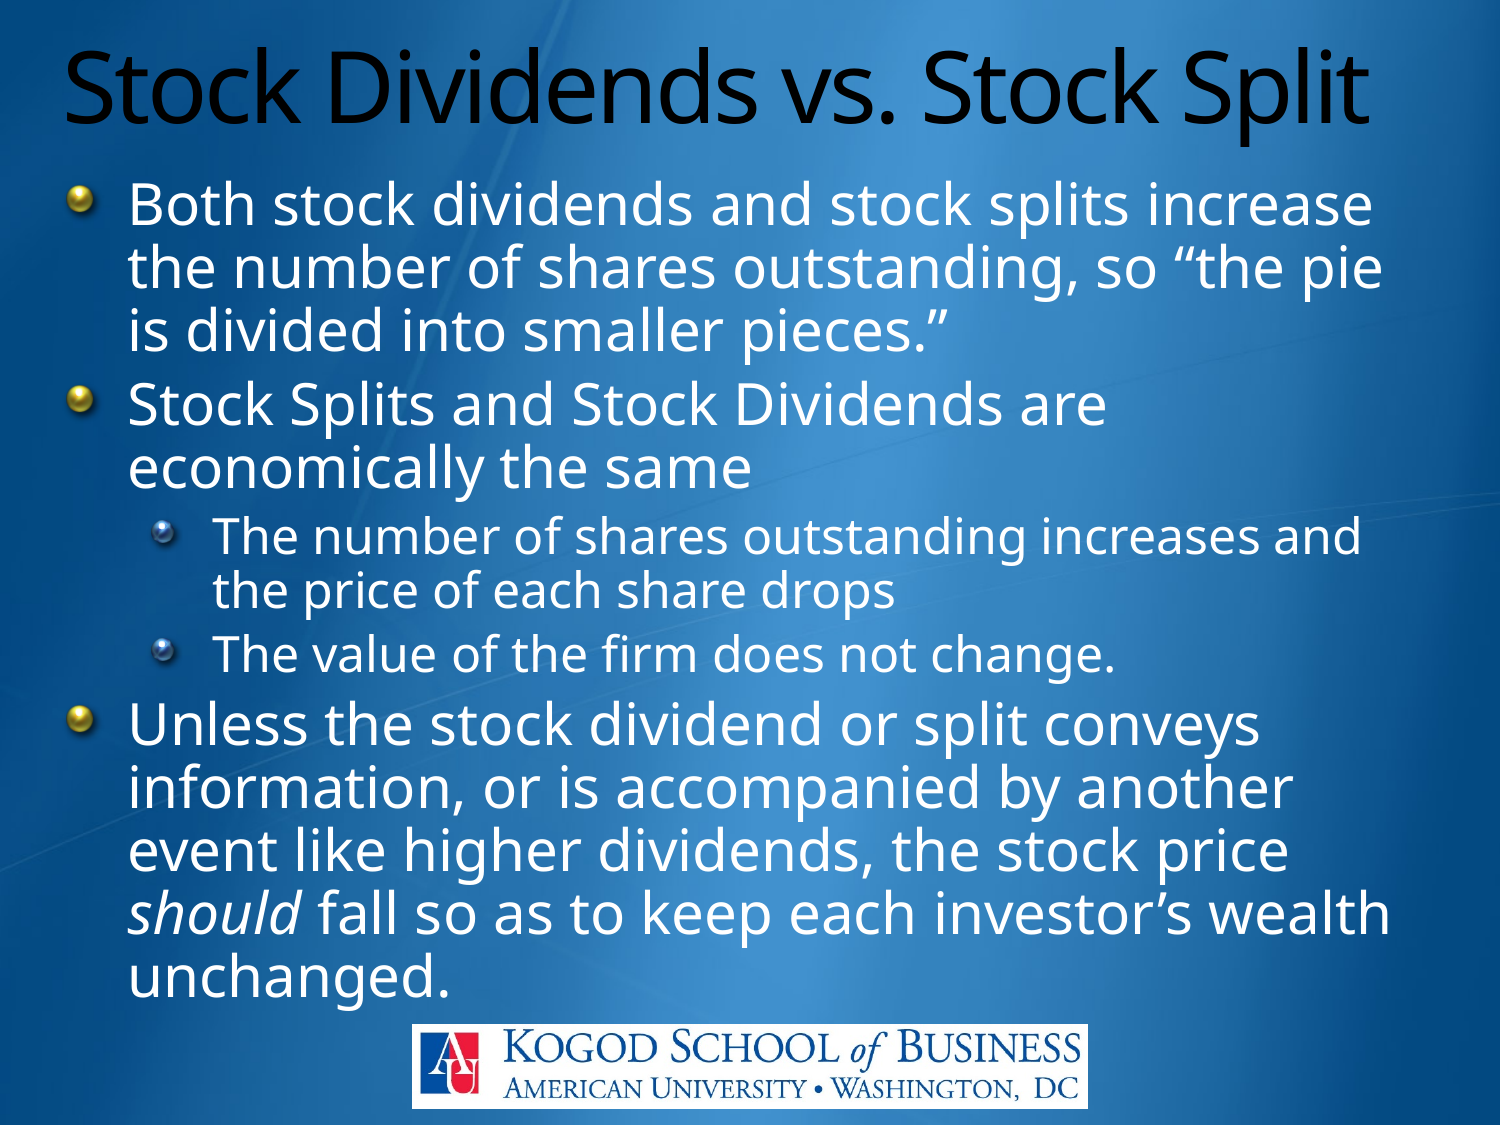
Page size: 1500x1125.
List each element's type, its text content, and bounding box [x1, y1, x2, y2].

picture [0, 0, 1500, 1125]
title Stock Dividends vs. Stock Split [62, 37, 1438, 147]
list Both stock dividends and stock splits increase the number of shares outstanding, so “the pie is divided into smaller pieces.” Stock Splits and Stock Dividends are economically the same The number of shares outstanding increases and the price of each share drops The value of the firm does not change. Unless the stock dividend or split conveys information, or is accompanied by another event like higher dividends, the stock price should fall so as to keep each investor’s wealth unchanged. [62, 174, 1438, 1028]
